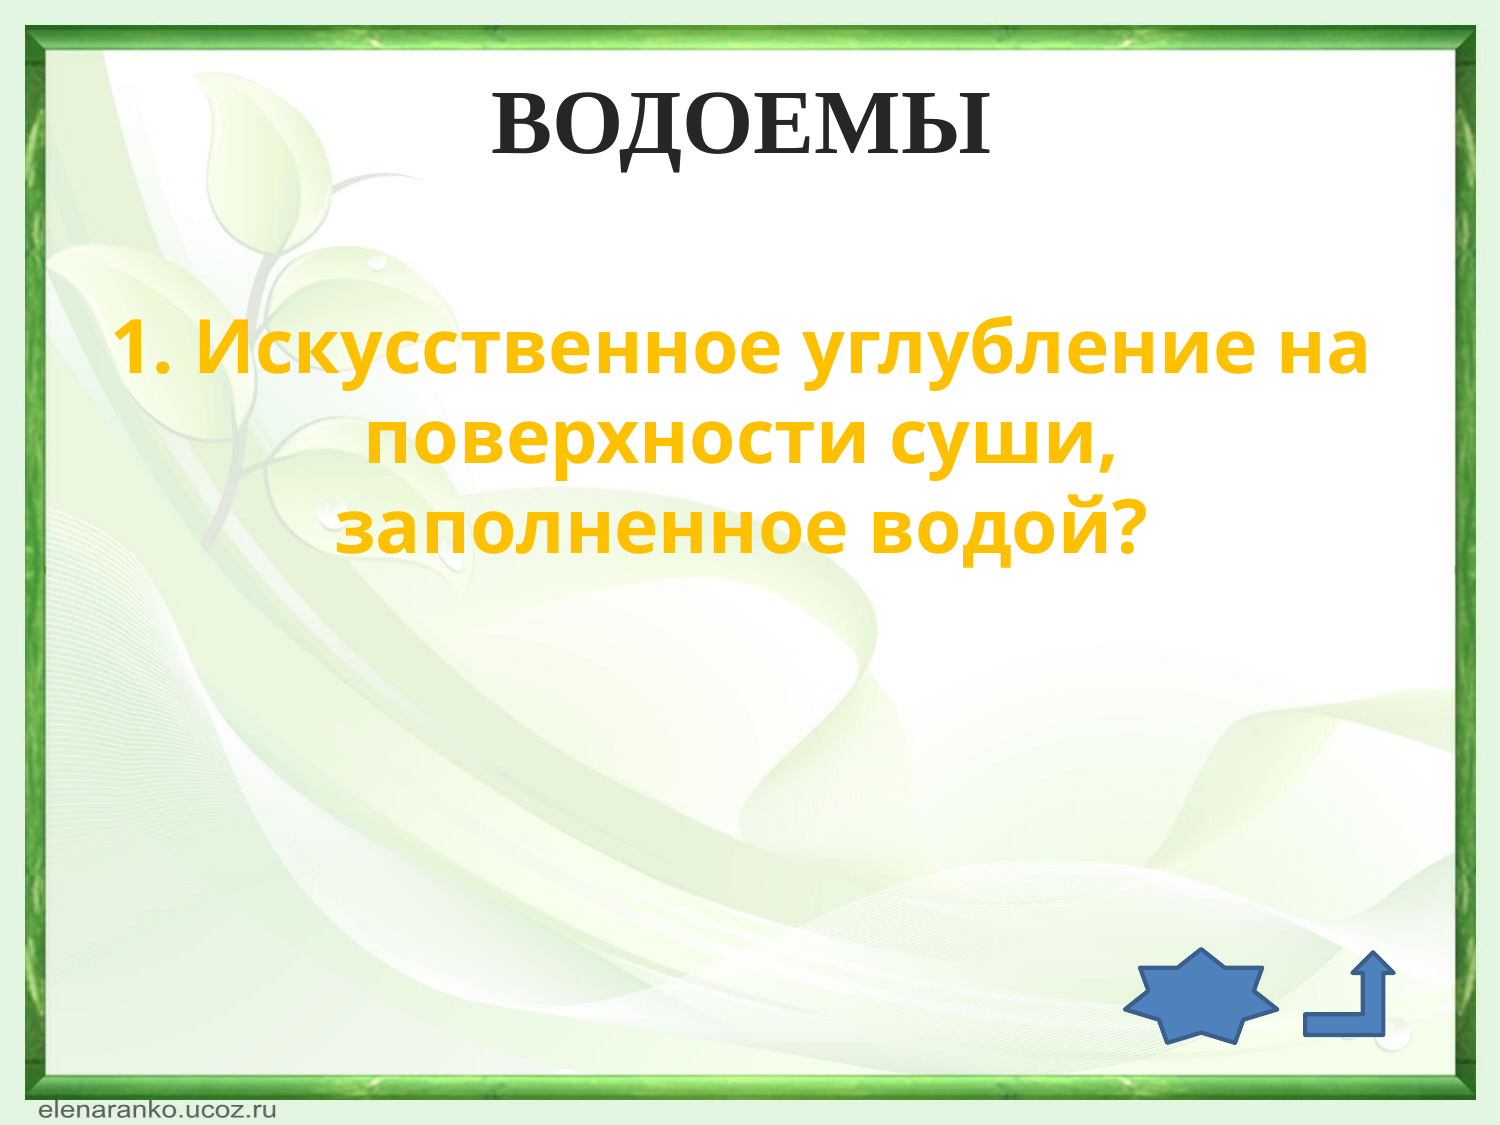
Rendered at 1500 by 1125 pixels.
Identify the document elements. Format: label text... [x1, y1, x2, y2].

text_box [1303, 950, 1396, 1038]
picture [0, 0, 1500, 1125]
text_box ВОДОЕМЫ [476, 54, 1007, 180]
text_box [1122, 947, 1280, 1045]
text_box 1. Искусственное углубление на поверхности суши, заполненное водой? [85, 290, 1397, 576]
